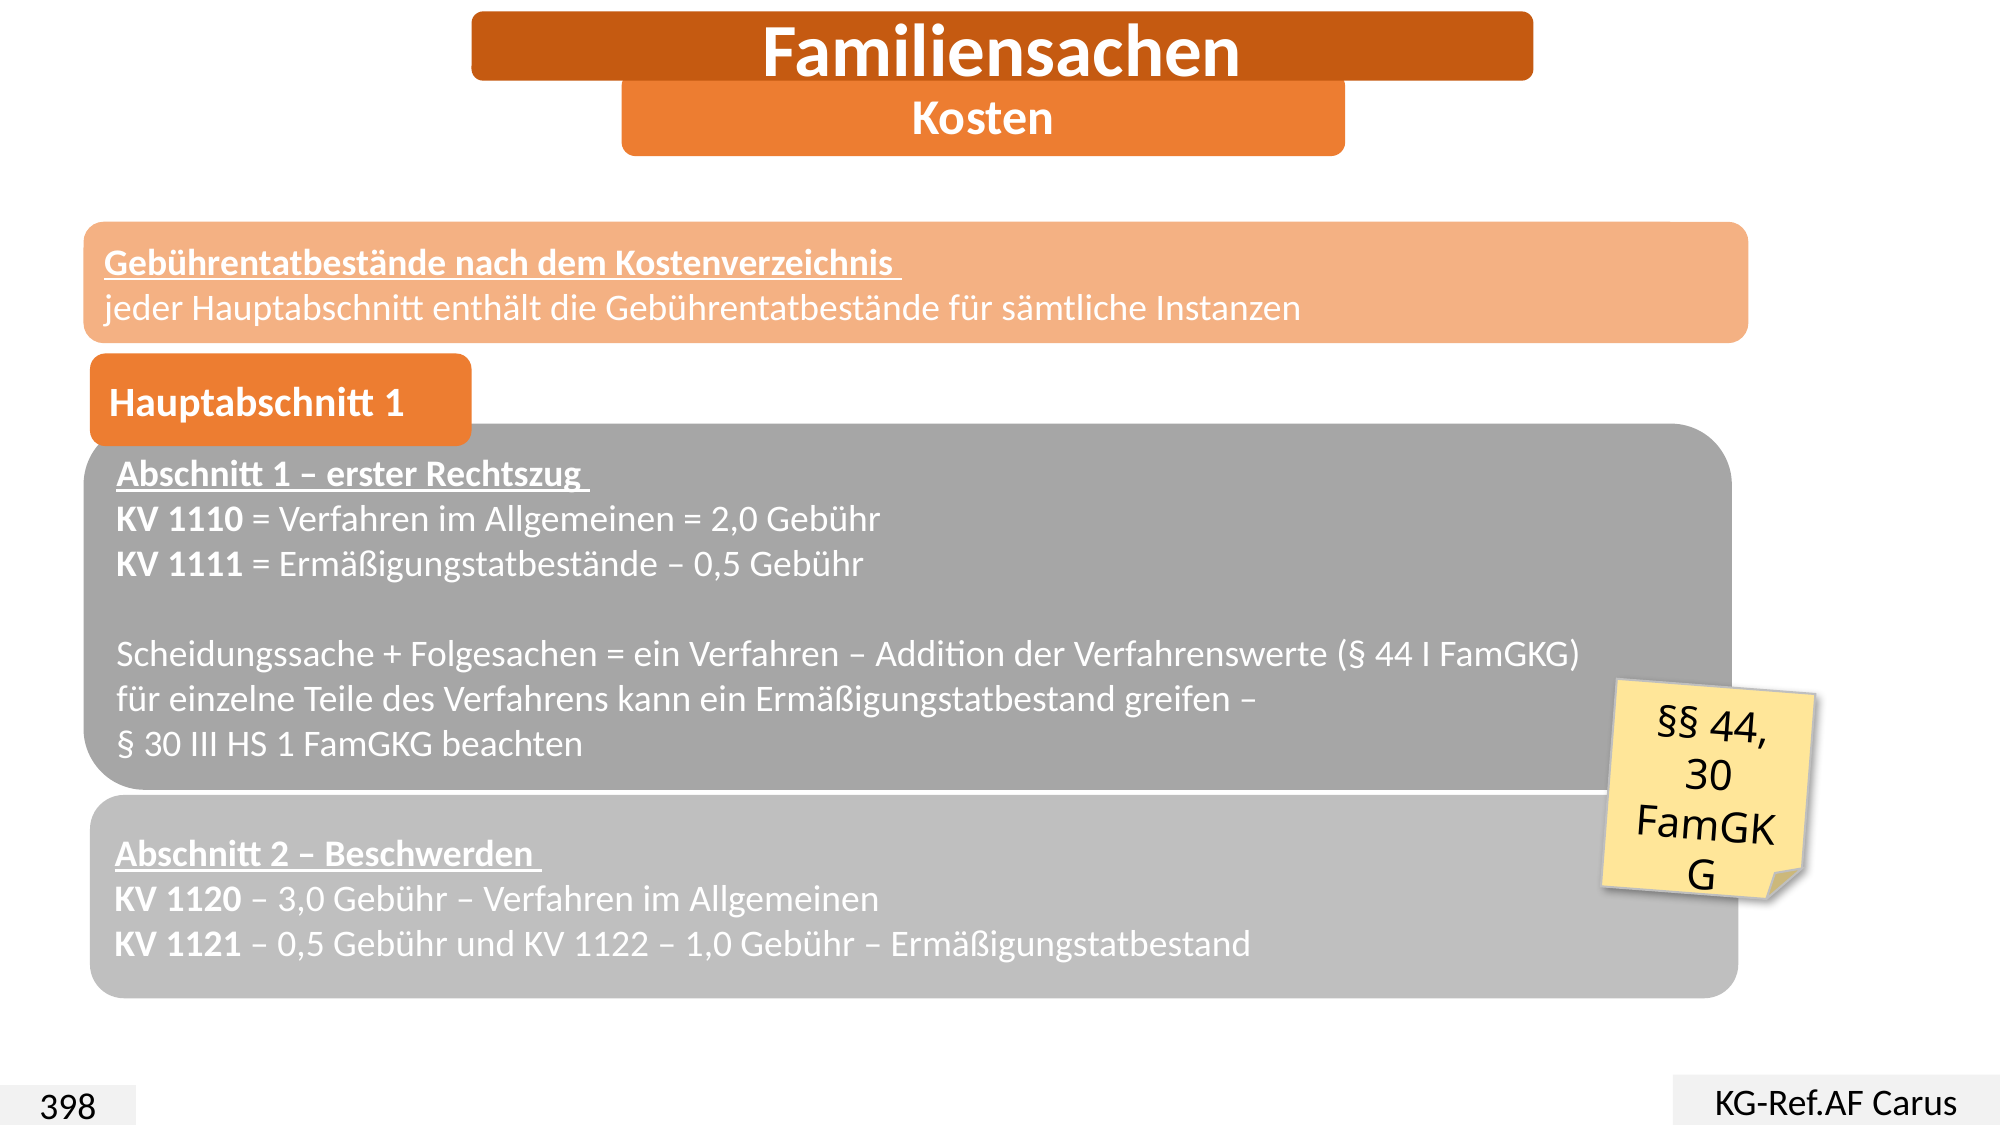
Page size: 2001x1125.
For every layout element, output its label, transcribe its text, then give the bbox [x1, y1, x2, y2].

text_box Abschnitt 1 – erster Rechtszug KV 1110 = Verfahren im Allgemeinen = 2,0 Gebühr KV 1111 = Ermäßigungstatbestände – 0,5 Gebühr Scheidungssache + Folgesachen = ein Verfahren – Addition der Verfahrenswerte (§ 44 I FamGKG) für einzelne Teile des Verfahrens kann ein Ermäßigungstatbestand greifen – § 30 III HS 1 FamGKG beachten [82, 422, 1733, 791]
text_box Hauptabschnitt 1 [88, 352, 473, 448]
text_box Gebührentatbestände nach dem Kostenverzeichnis jeder Hauptabschnitt enthält die Gebührentatbestände für sämtliche Instanzen [82, 220, 1750, 345]
text_box Kosten [620, 82, 1347, 158]
text_box 398 [0, 1084, 137, 1125]
text_box §§ 44, 30 FamGKG [1599, 677, 1817, 901]
text_box Abschnitt 2 – Beschwerden KV 1120 – 3,0 Gebühr – Verfahren im Allgemeinen KV 1121 – 0,5 Gebühr und KV 1122 – 1,0 Gebühr – Ermäßigungstatbestand [88, 793, 1740, 1000]
text_box Familiensachen [470, 10, 1535, 82]
text_box KG-Ref.AF Carus [1672, 1074, 2000, 1125]
